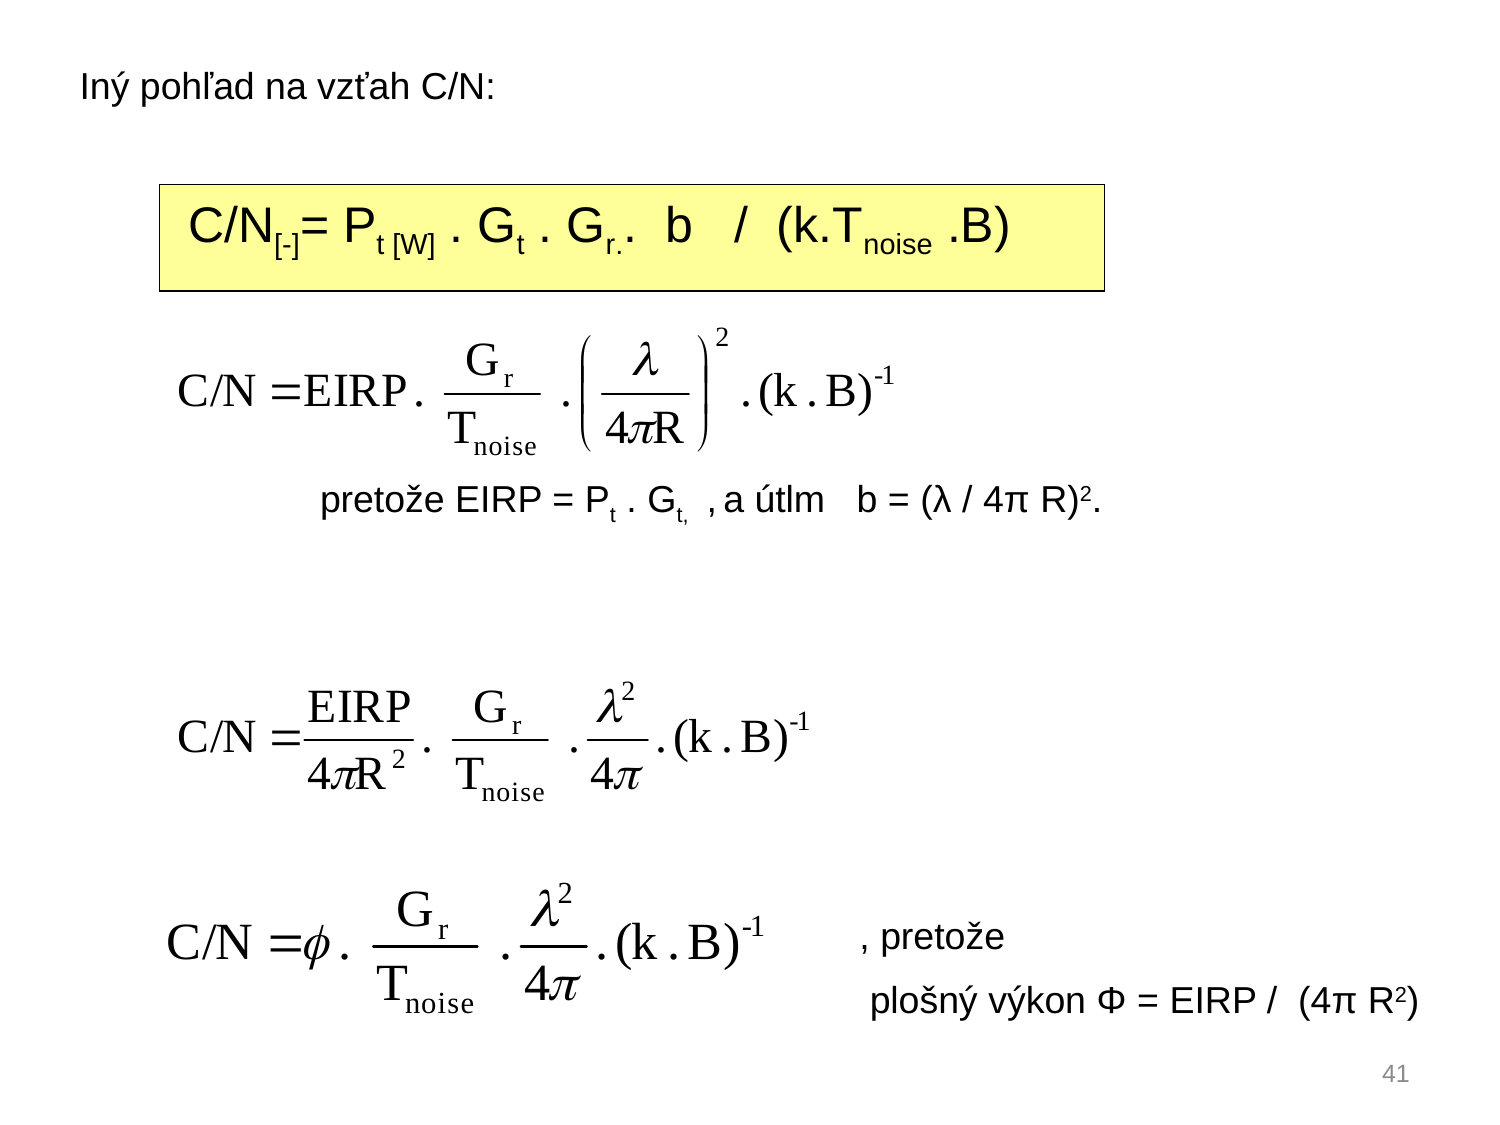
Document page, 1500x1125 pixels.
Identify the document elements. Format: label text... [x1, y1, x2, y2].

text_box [170, 314, 904, 466]
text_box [170, 668, 816, 813]
text_box pretože EIRP = Pt . Gt, , a útlm b = (λ / 4π R)2. [242, 467, 1211, 534]
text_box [159, 867, 774, 1025]
text_box , pretože plošný výkon Φ = EIRP / (4π R2) [844, 904, 1459, 1029]
text_box C/Ν[-]= Pt [W] . Gt . Gr.. b / (k.Tnoise .B) [159, 184, 1105, 291]
slide_number 41 [1074, 1042, 1425, 1103]
text_box Iný pohľad na vzťah C/N: [64, 54, 656, 115]
